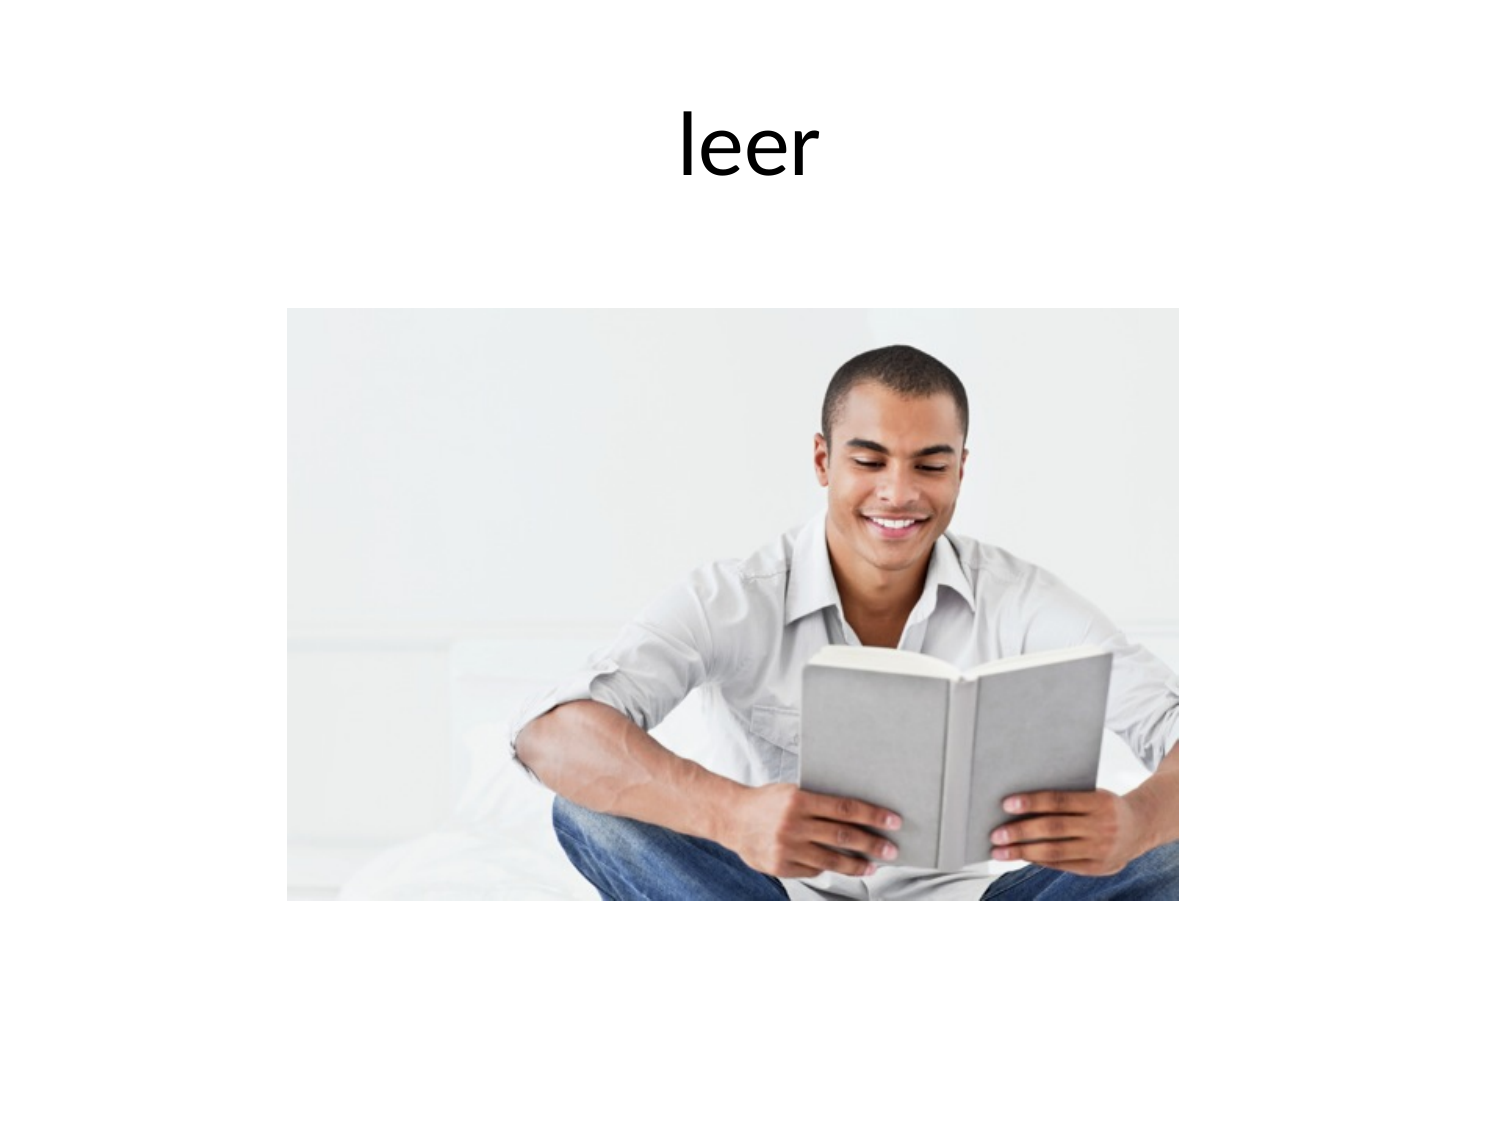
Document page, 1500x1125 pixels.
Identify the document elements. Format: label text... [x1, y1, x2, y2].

title leer [75, 45, 1425, 233]
picture [287, 308, 1179, 901]
